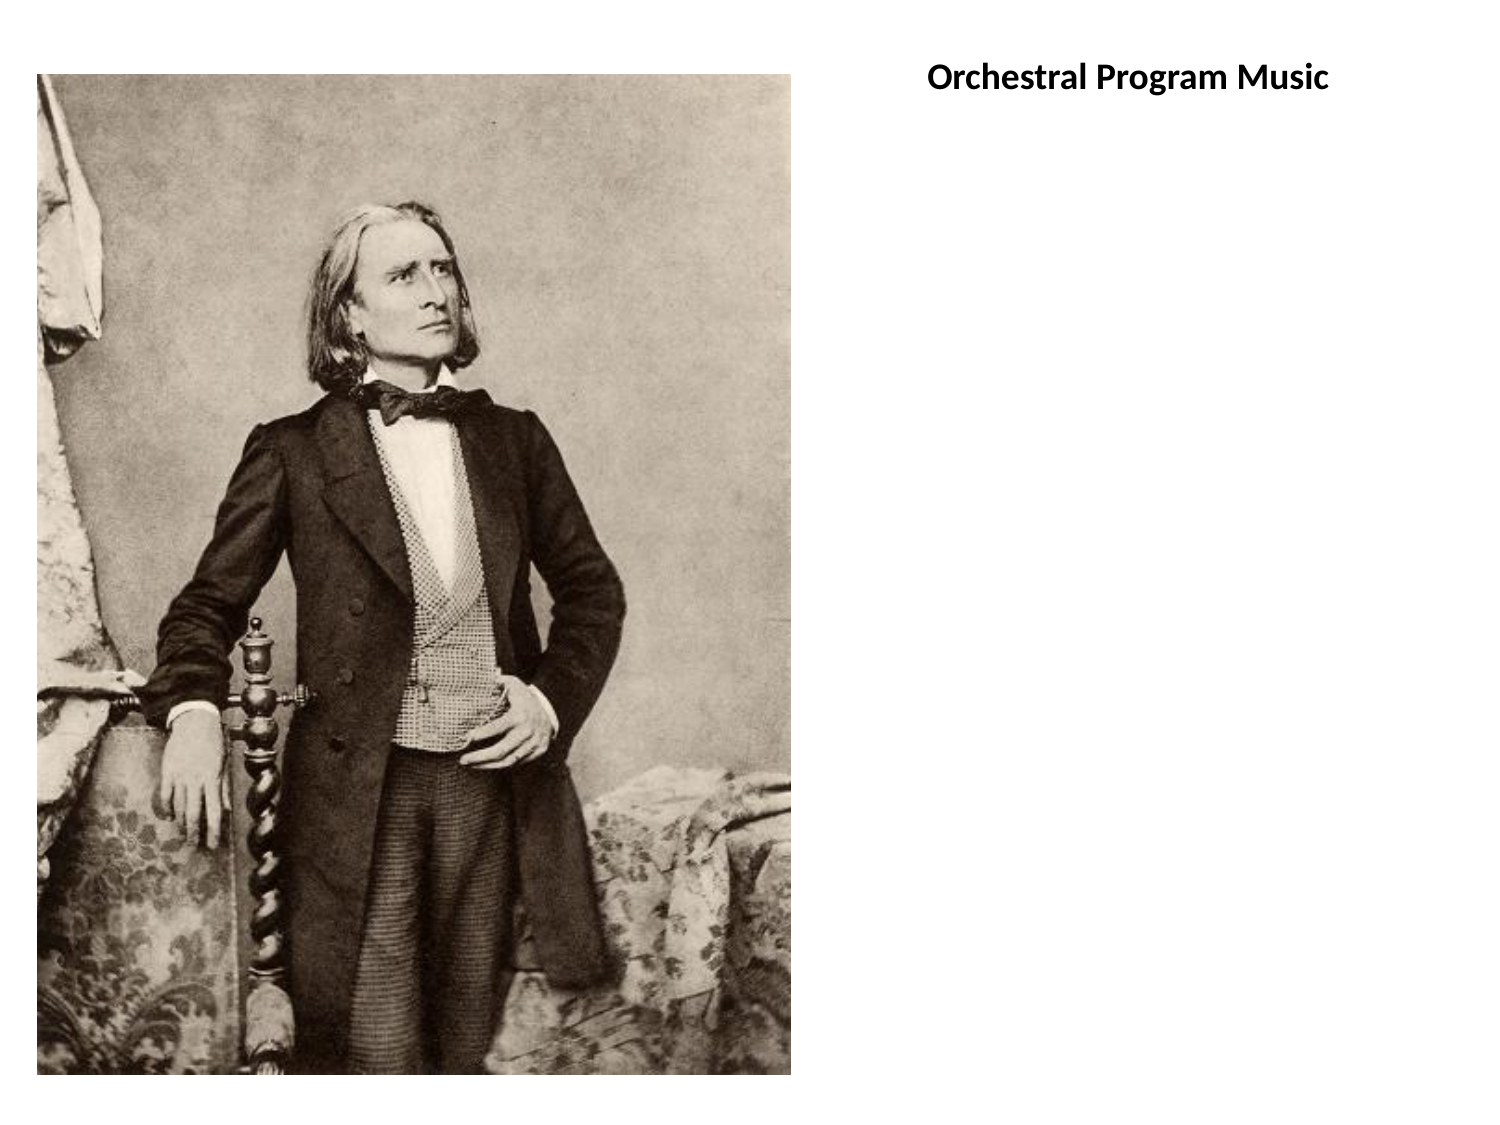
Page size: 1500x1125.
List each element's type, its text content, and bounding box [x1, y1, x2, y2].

text_box Orchestral Program Music [912, 44, 1350, 105]
picture [37, 74, 791, 1076]
